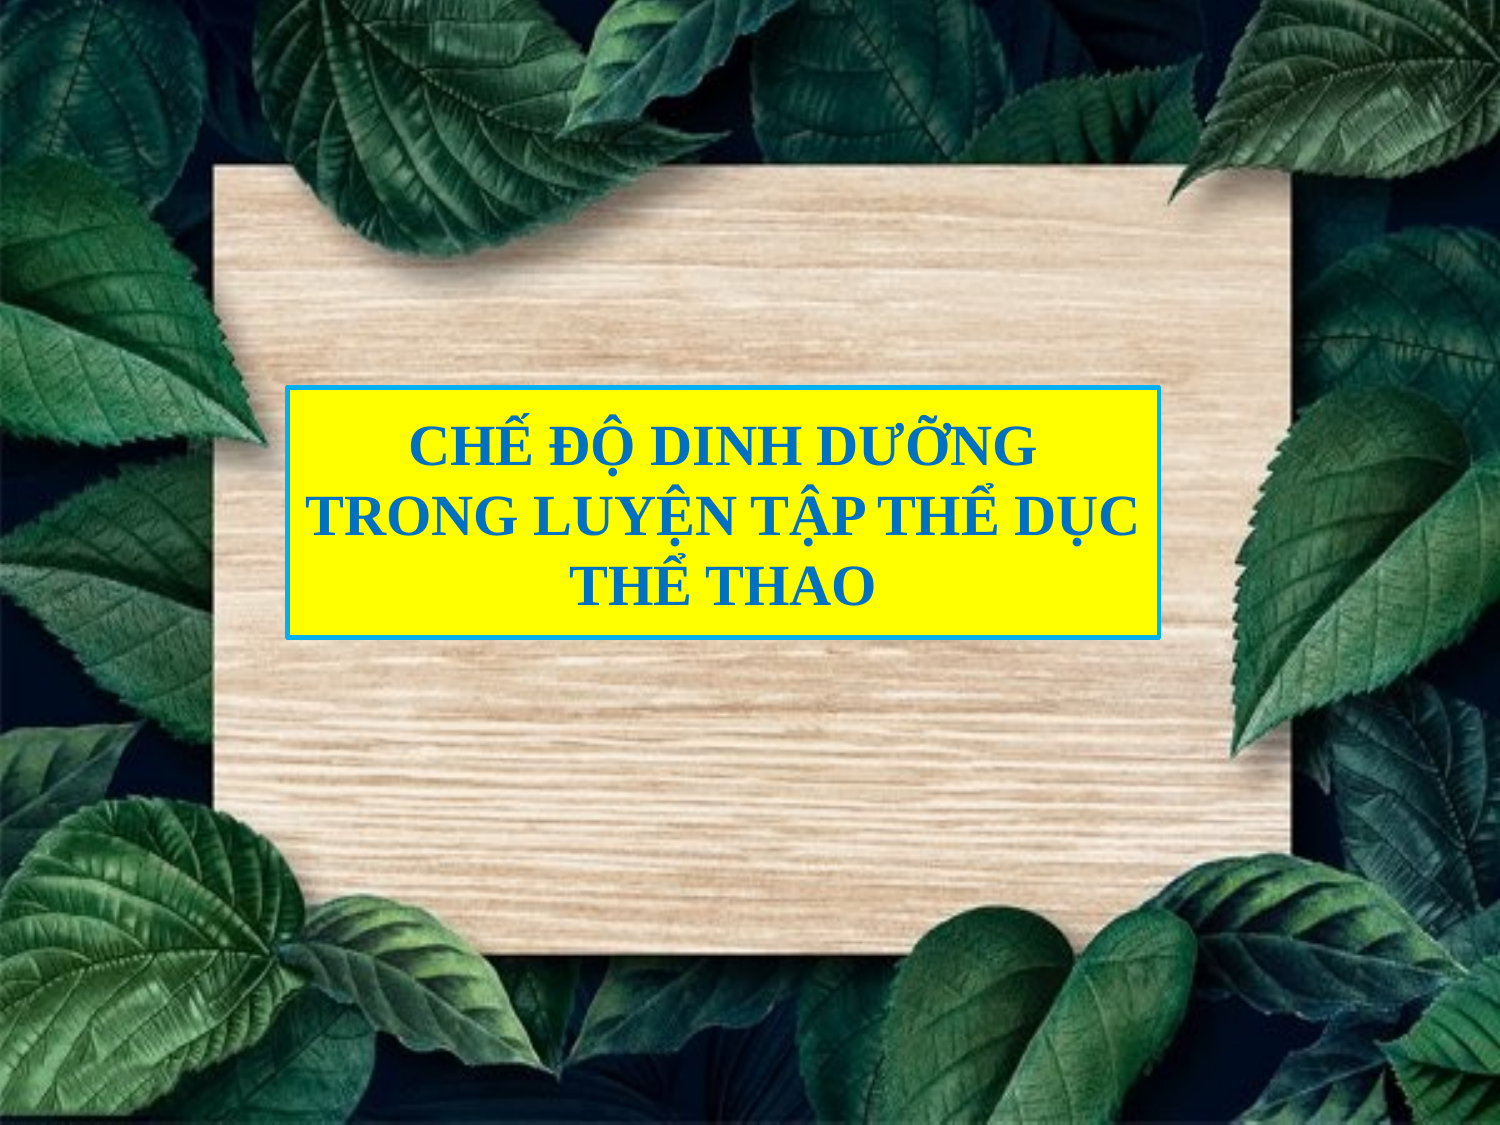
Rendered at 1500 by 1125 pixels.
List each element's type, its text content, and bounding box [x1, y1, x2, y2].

picture [0, 0, 1500, 1125]
text_box CHẾ ĐỘ DINH DƯỠNG TRONG LUYỆN TẬP THỂ DỤC THỂ THAO [285, 385, 1161, 640]
